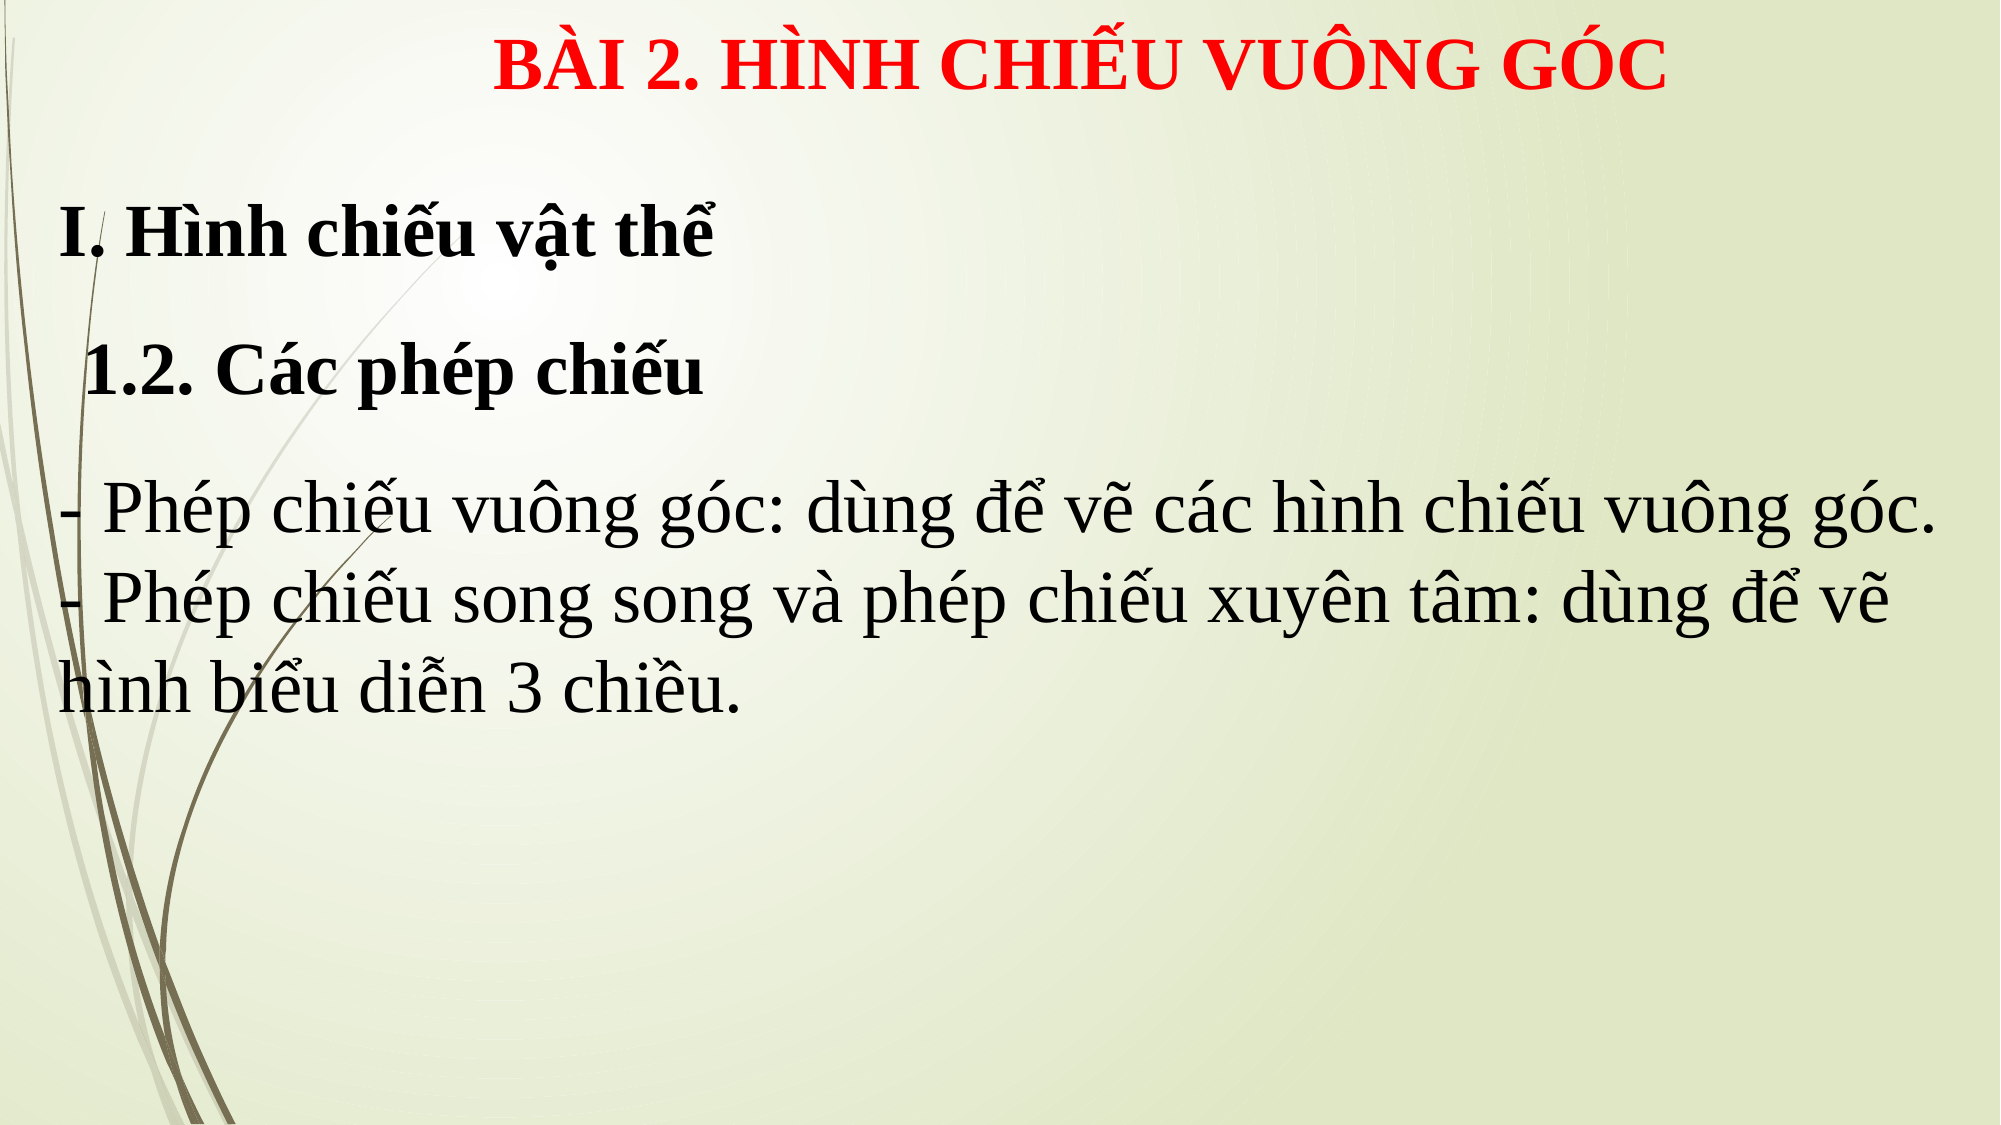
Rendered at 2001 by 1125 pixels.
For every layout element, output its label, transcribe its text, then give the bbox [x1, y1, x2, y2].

text_box 1.2. Các phép chiếu [68, 312, 1069, 417]
text_box I. Hình chiếu vật thể [44, 173, 1956, 279]
text_box - Phép chiếu vuông góc: dùng để vẽ các hình chiếu vuông góc. - Phép chiếu song song và phép chiếu xuyên tâm: dùng để vẽ hình biểu diễn 3 chiều. [44, 450, 1956, 736]
text_box BÀI 2. HÌNH CHIẾU VUÔNG GÓC [478, 7, 1785, 112]
